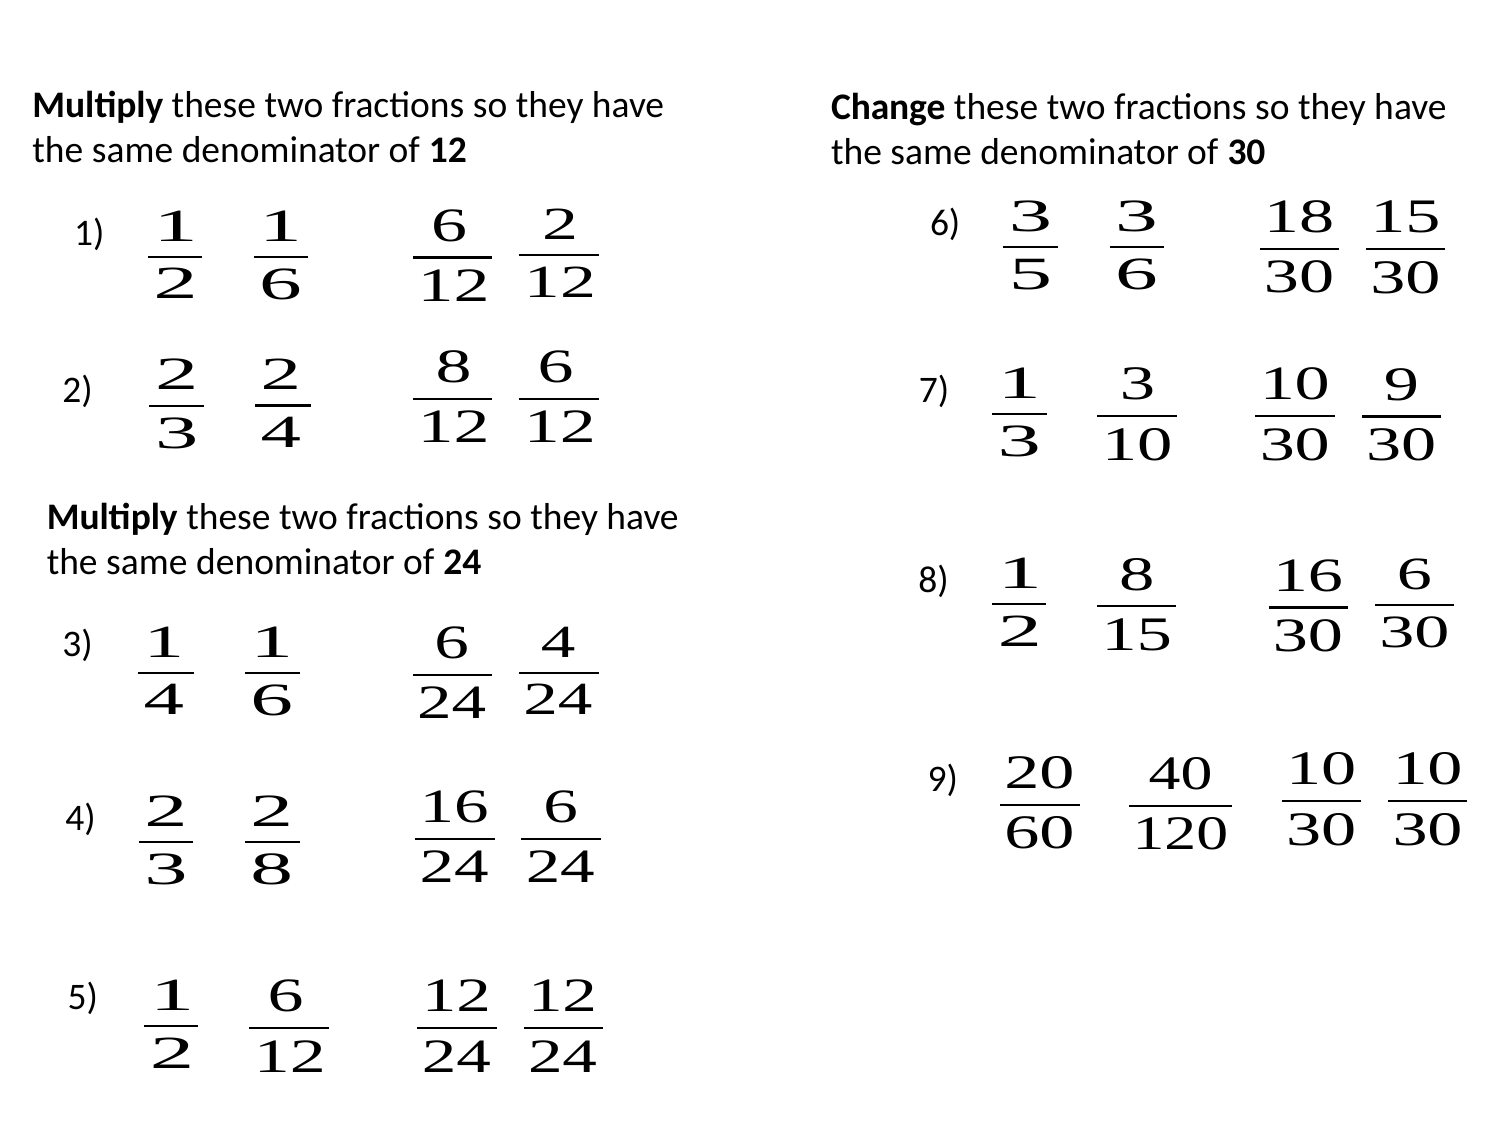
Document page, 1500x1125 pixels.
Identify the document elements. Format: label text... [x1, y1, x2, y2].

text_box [1254, 190, 1449, 306]
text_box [1276, 742, 1471, 857]
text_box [1263, 548, 1458, 664]
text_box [408, 198, 602, 314]
text_box 2) [47, 357, 131, 418]
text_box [408, 340, 602, 455]
text_box 8) [903, 547, 987, 608]
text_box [915, 190, 1168, 301]
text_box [903, 357, 1180, 473]
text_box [912, 745, 1235, 862]
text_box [408, 616, 602, 732]
text_box 1) [59, 200, 143, 261]
text_box Change these two fractions so they have the same denominator of 30 [816, 74, 1500, 179]
text_box Multiply these two fractions so they have the same denominator of 24 [32, 484, 717, 590]
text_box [410, 780, 604, 895]
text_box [412, 969, 607, 1084]
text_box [52, 964, 332, 1084]
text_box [47, 611, 304, 727]
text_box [50, 785, 304, 896]
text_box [143, 349, 314, 460]
text_box Multiply these two fractions so they have the same denominator of 12 [17, 73, 702, 178]
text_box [1250, 357, 1445, 473]
